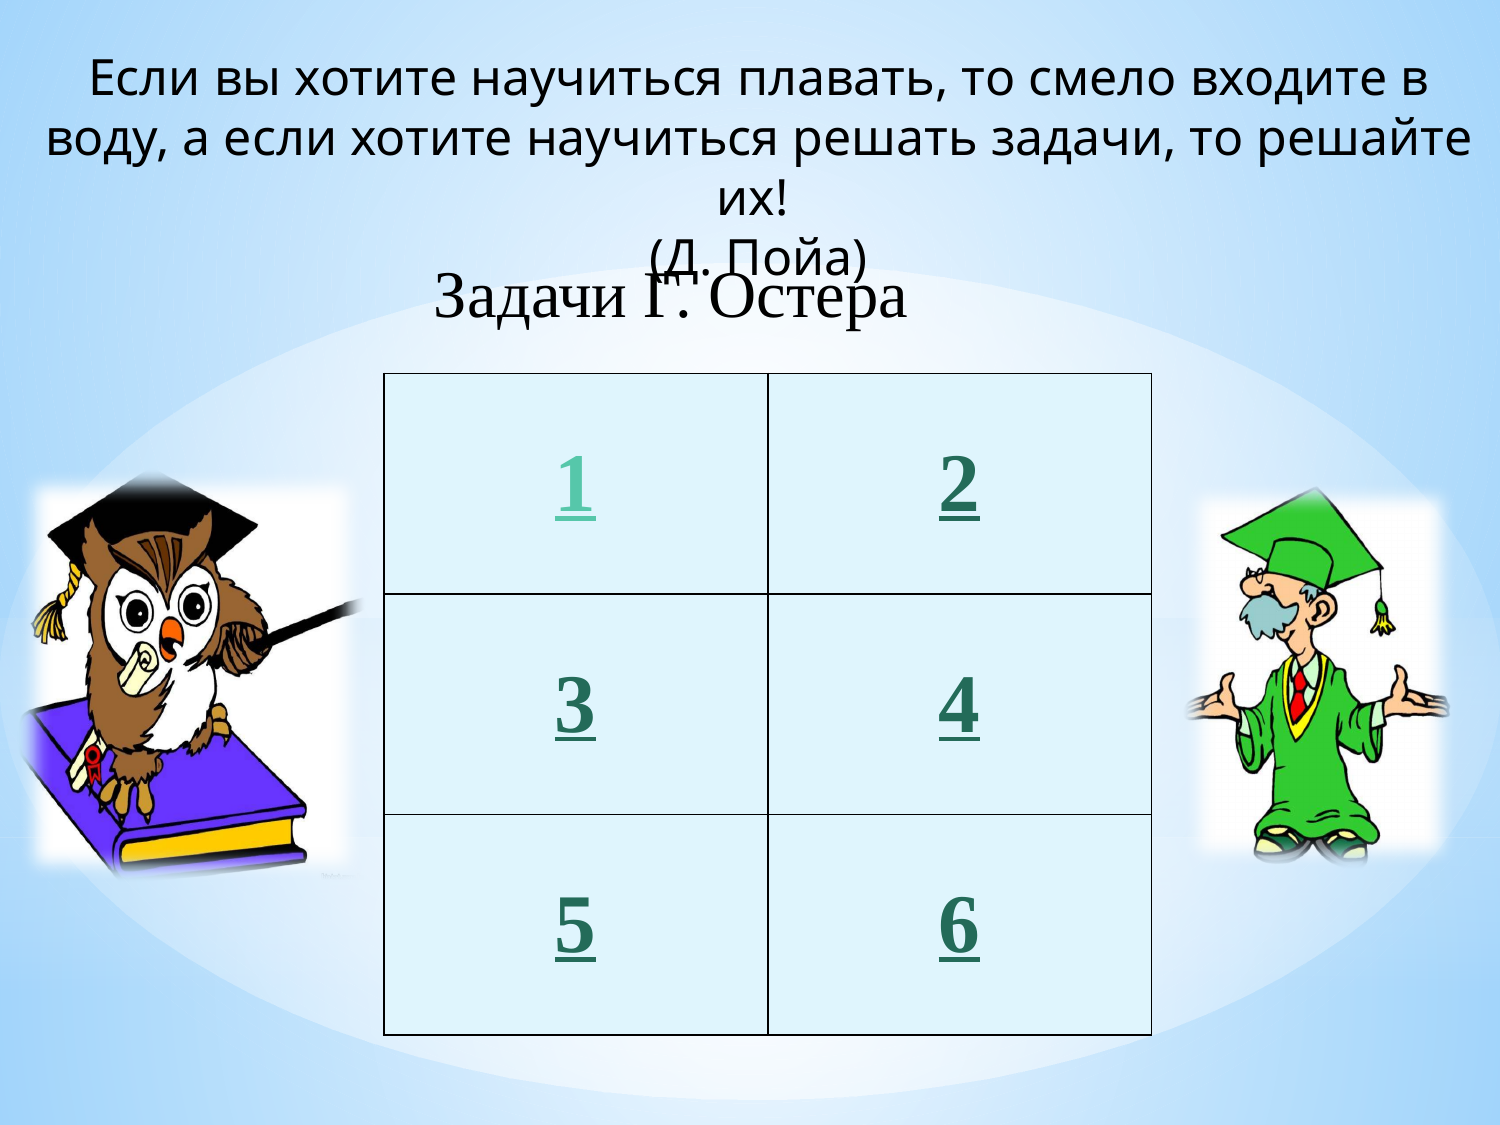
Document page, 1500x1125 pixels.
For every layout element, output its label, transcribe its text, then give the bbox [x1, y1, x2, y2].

table_cell 3 [385, 595, 767, 814]
text_box Задачи Г. Остера [419, 294, 1046, 339]
table_cell 4 [769, 595, 1151, 814]
text_box Если вы хотите научиться плавать, то смело входите в воду, а если хотите научиться решать задачи, то решайте их! (Д. Пойа) [17, 38, 1500, 294]
picture [17, 468, 366, 882]
table_header 1 [385, 374, 767, 593]
table_header 2 [769, 374, 1151, 593]
table_cell 5 [385, 815, 767, 1034]
table_cell 6 [769, 815, 1151, 1034]
picture [1180, 479, 1459, 871]
